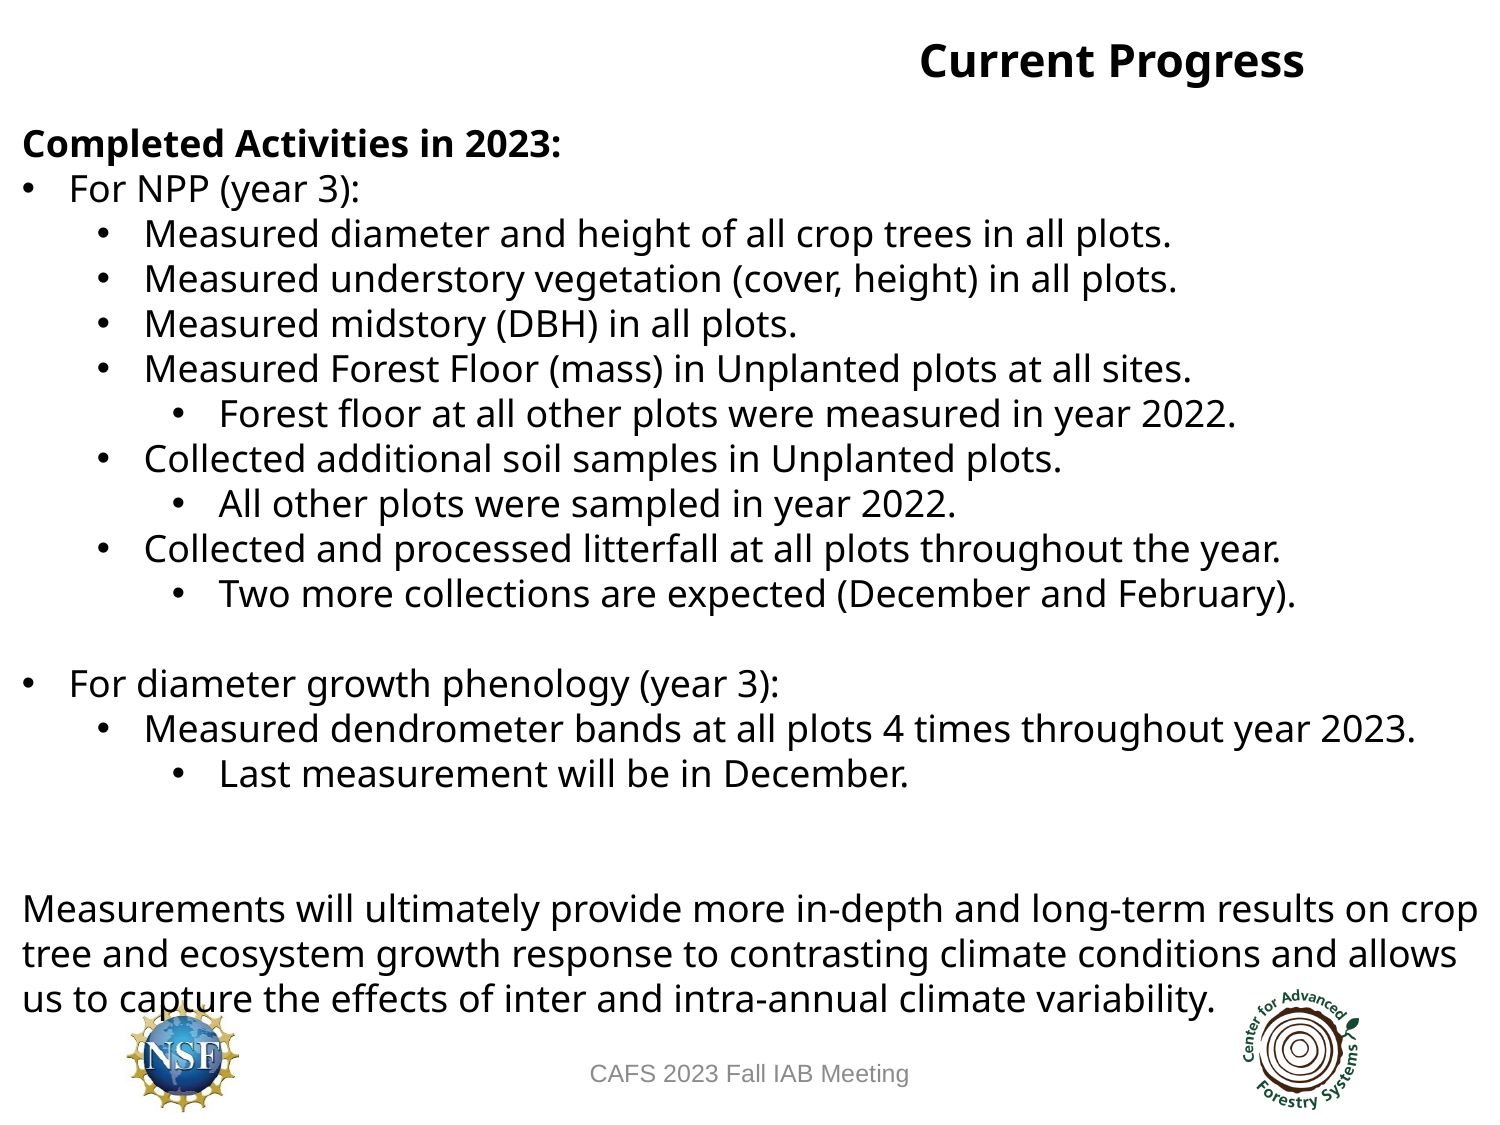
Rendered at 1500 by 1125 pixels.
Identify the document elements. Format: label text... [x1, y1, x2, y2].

text_box Completed Activities in 2023: For NPP (year 3): Measured diameter and height of all crop trees in all plots. Measured understory vegetation (cover, height) in all plots. Measured midstory (DBH) in all plots. Measured Forest Floor (mass) in Unplanted plots at all sites. Forest floor at all other plots were measured in year 2022. Collected additional soil samples in Unplanted plots. All other plots were sampled in year 2022. Collected and processed litterfall at all plots throughout the year. Two more collections are expected (December and February). For diameter growth phenology (year 3): Measured dendrometer bands at all plots 4 times throughout year 2023. Last measurement will be in December. Measurements will ultimately provide more in-depth and long-term results on crop tree and ecosystem growth response to contrasting climate conditions and allows us to capture the effects of inter and intra-annual climate variability. [7, 112, 1500, 1125]
text_box Current Progress [988, 24, 1320, 85]
